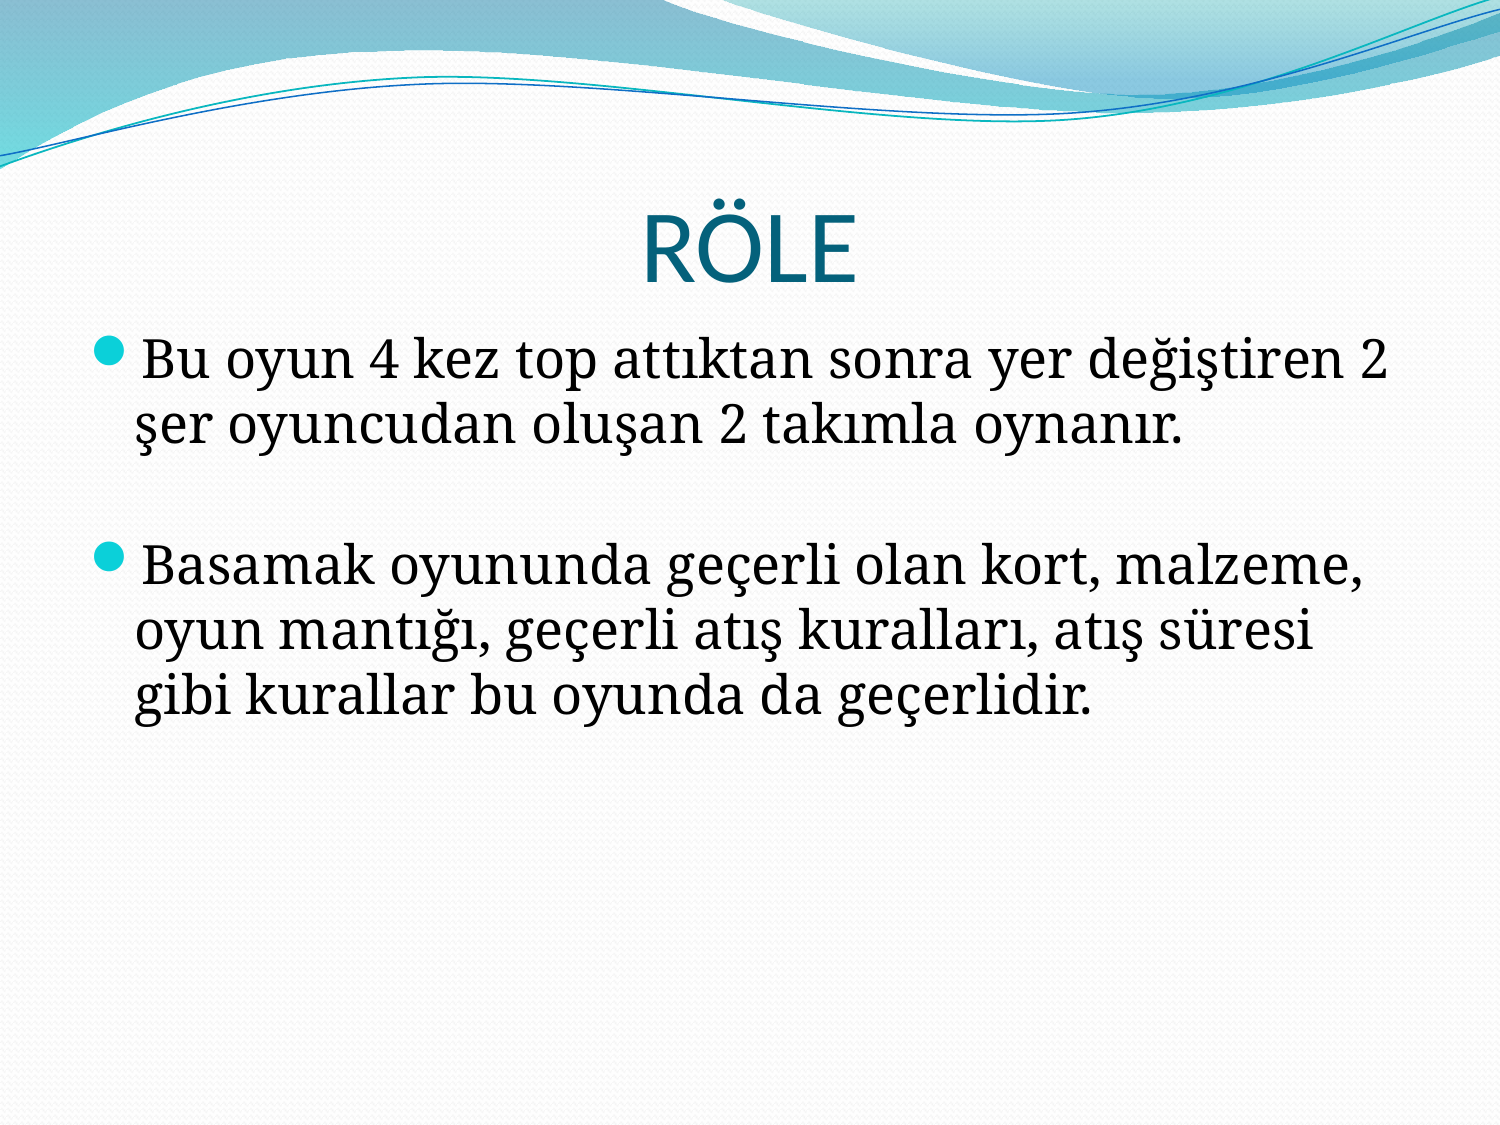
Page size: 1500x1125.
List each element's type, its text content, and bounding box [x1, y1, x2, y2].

title RÖLE [75, 115, 1425, 303]
list Bu oyun 4 kez top attıktan sonra yer değiştiren 2 şer oyuncudan oluşan 2 takımla oynanır. Basamak oyununda geçerli olan kort, malzeme, oyun mantığı, geçerli atış kuralları, atış süresi gibi kurallar bu oyunda da geçerlidir. [75, 317, 1425, 1038]
